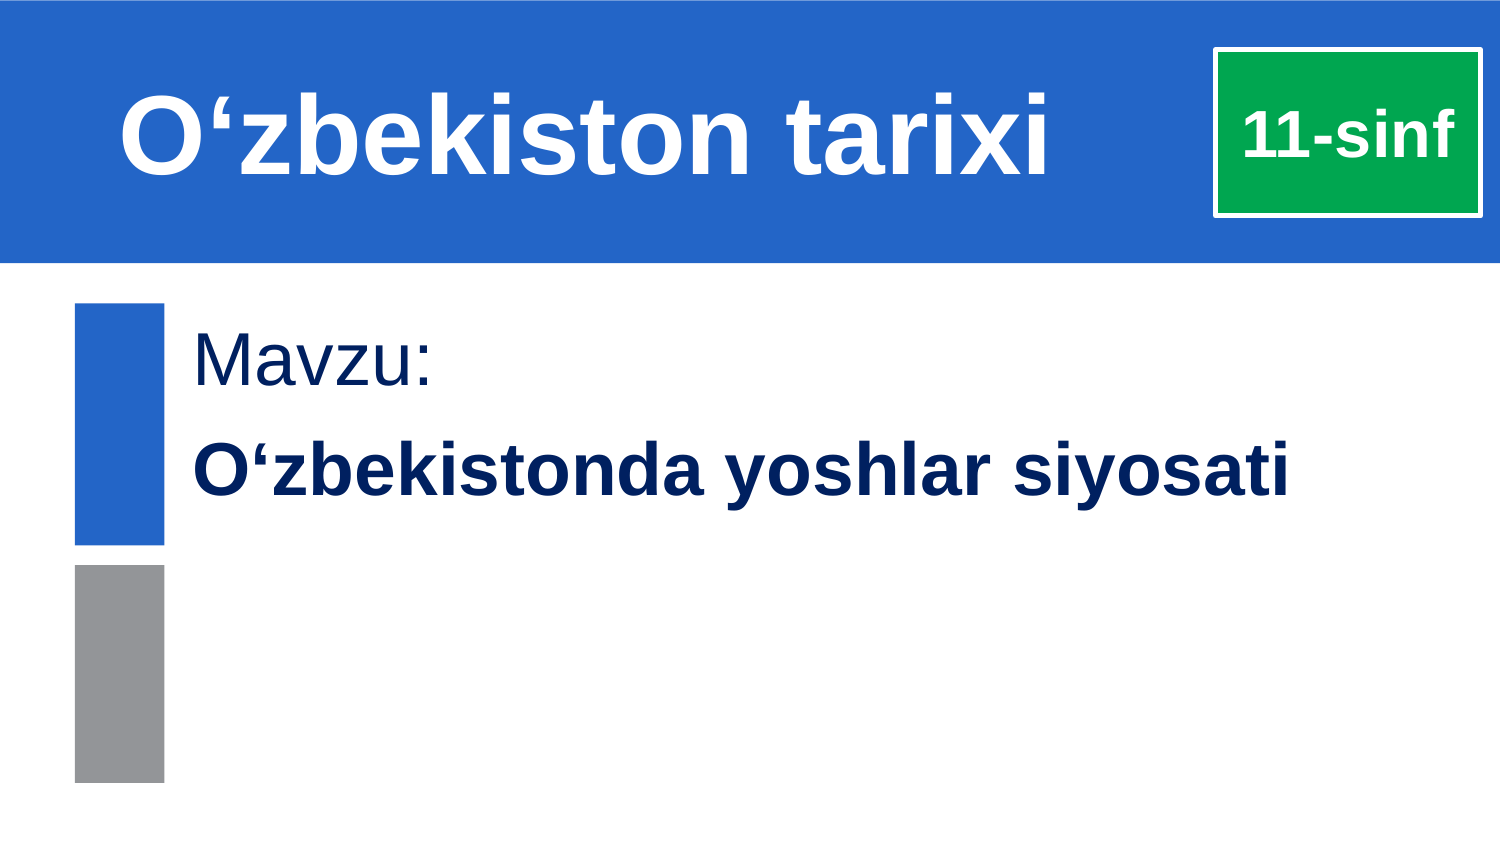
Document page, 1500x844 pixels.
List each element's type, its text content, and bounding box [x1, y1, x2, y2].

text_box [1208, 45, 1488, 221]
text_box [74, 303, 165, 546]
title O‘zbekiston tarixi [115, 57, 1107, 203]
text_box Mavzu: O‘zbekistonda yoshlar siyosati [168, 299, 1406, 523]
text_box [74, 565, 165, 783]
text_box [0, 0, 1500, 264]
text_box 11-sinf [1491, 86, 1500, 171]
text_box [459, 193, 1209, 290]
